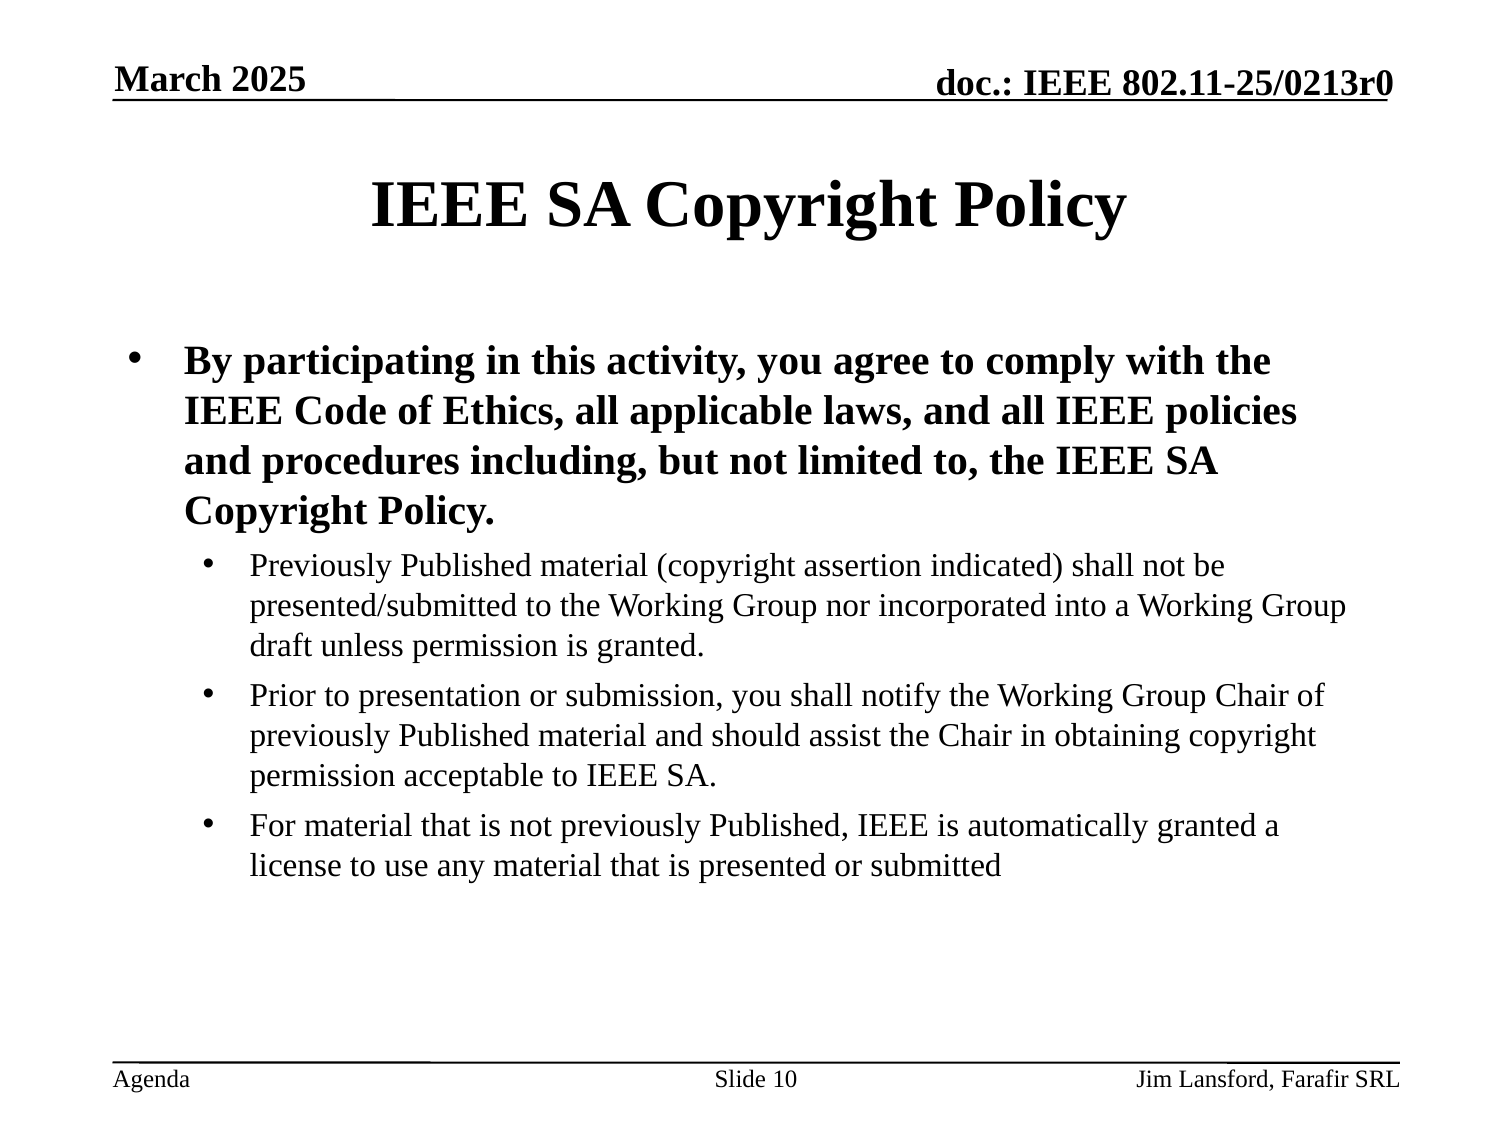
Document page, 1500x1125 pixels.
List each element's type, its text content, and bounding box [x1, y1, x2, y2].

title IEEE SA Copyright Policy [112, 112, 1388, 288]
list By participating in this activity, you agree to comply with the IEEE Code of Ethics, all applicable laws, and all IEEE policies and procedures including, but not limited to, the IEEE SA Copyright Policy. Previously Published material (copyright assertion indicated) shall not be presented/submitted to the Working Group nor incorporated into a Working Group draft unless permission is granted. Prior to presentation or submission, you shall notify the Working Group Chair of previously Published material and should assist the Chair in obtaining copyright permission acceptable to IEEE SA. For material that is not previously Published, IEEE is automatically granted a license to use any material that is presented or submitted [112, 324, 1388, 1000]
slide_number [114, 54, 423, 100]
slide_number Slide 10 [712, 1061, 800, 1123]
footer Jim Lansford, Farafir SRL [878, 1061, 1402, 1093]
